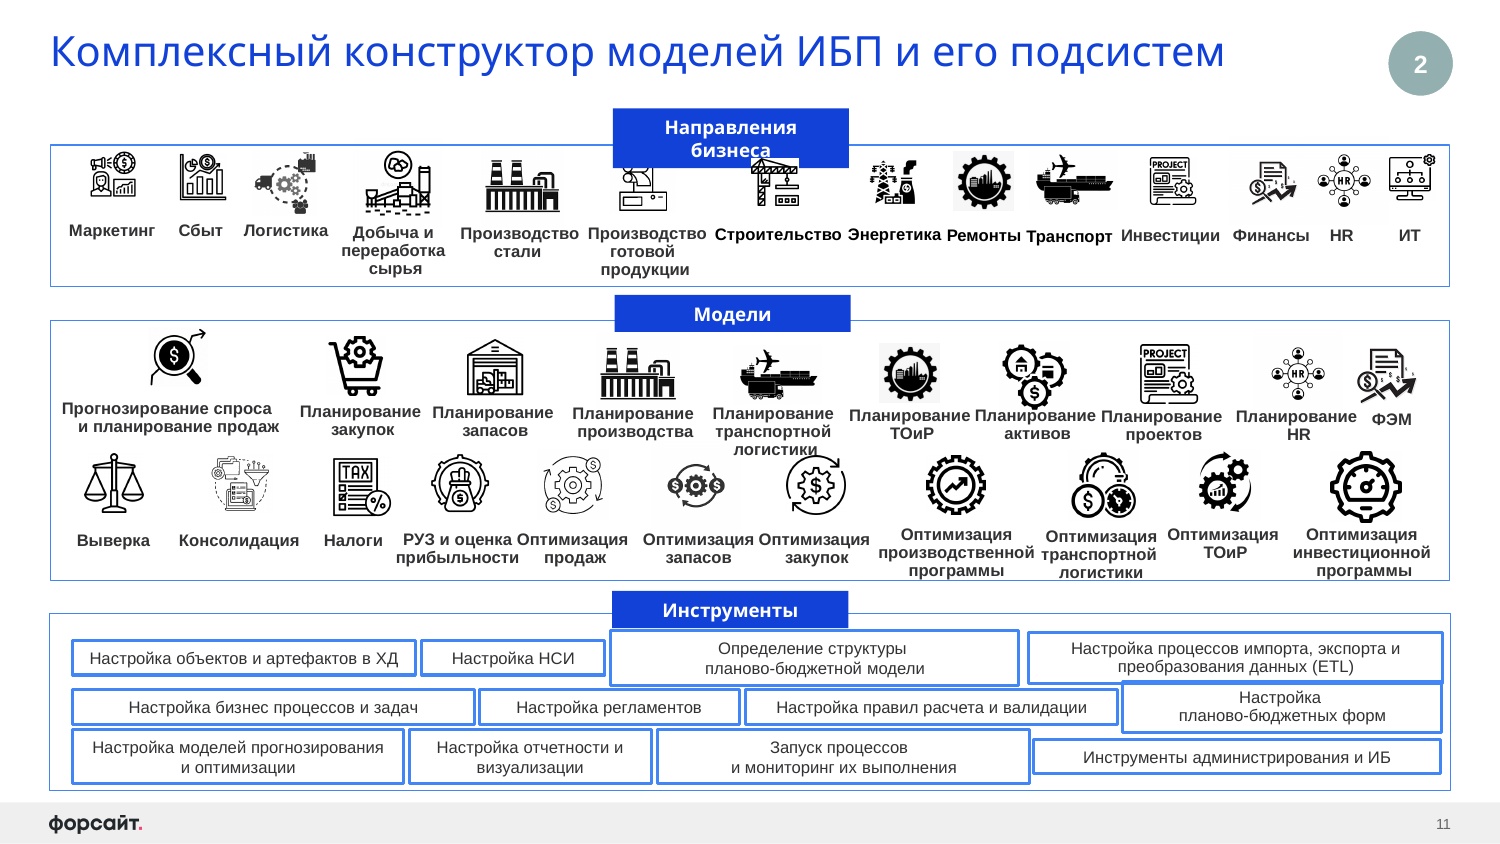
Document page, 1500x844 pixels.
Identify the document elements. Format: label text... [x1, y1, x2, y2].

slide_number 11 [1360, 815, 1451, 833]
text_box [49, 120, 1458, 792]
text_box Комплексный конструктор моделей ИБП и его подсистем [49, 21, 1357, 102]
text_box 2 [1385, 27, 1457, 99]
picture [49, 815, 142, 834]
